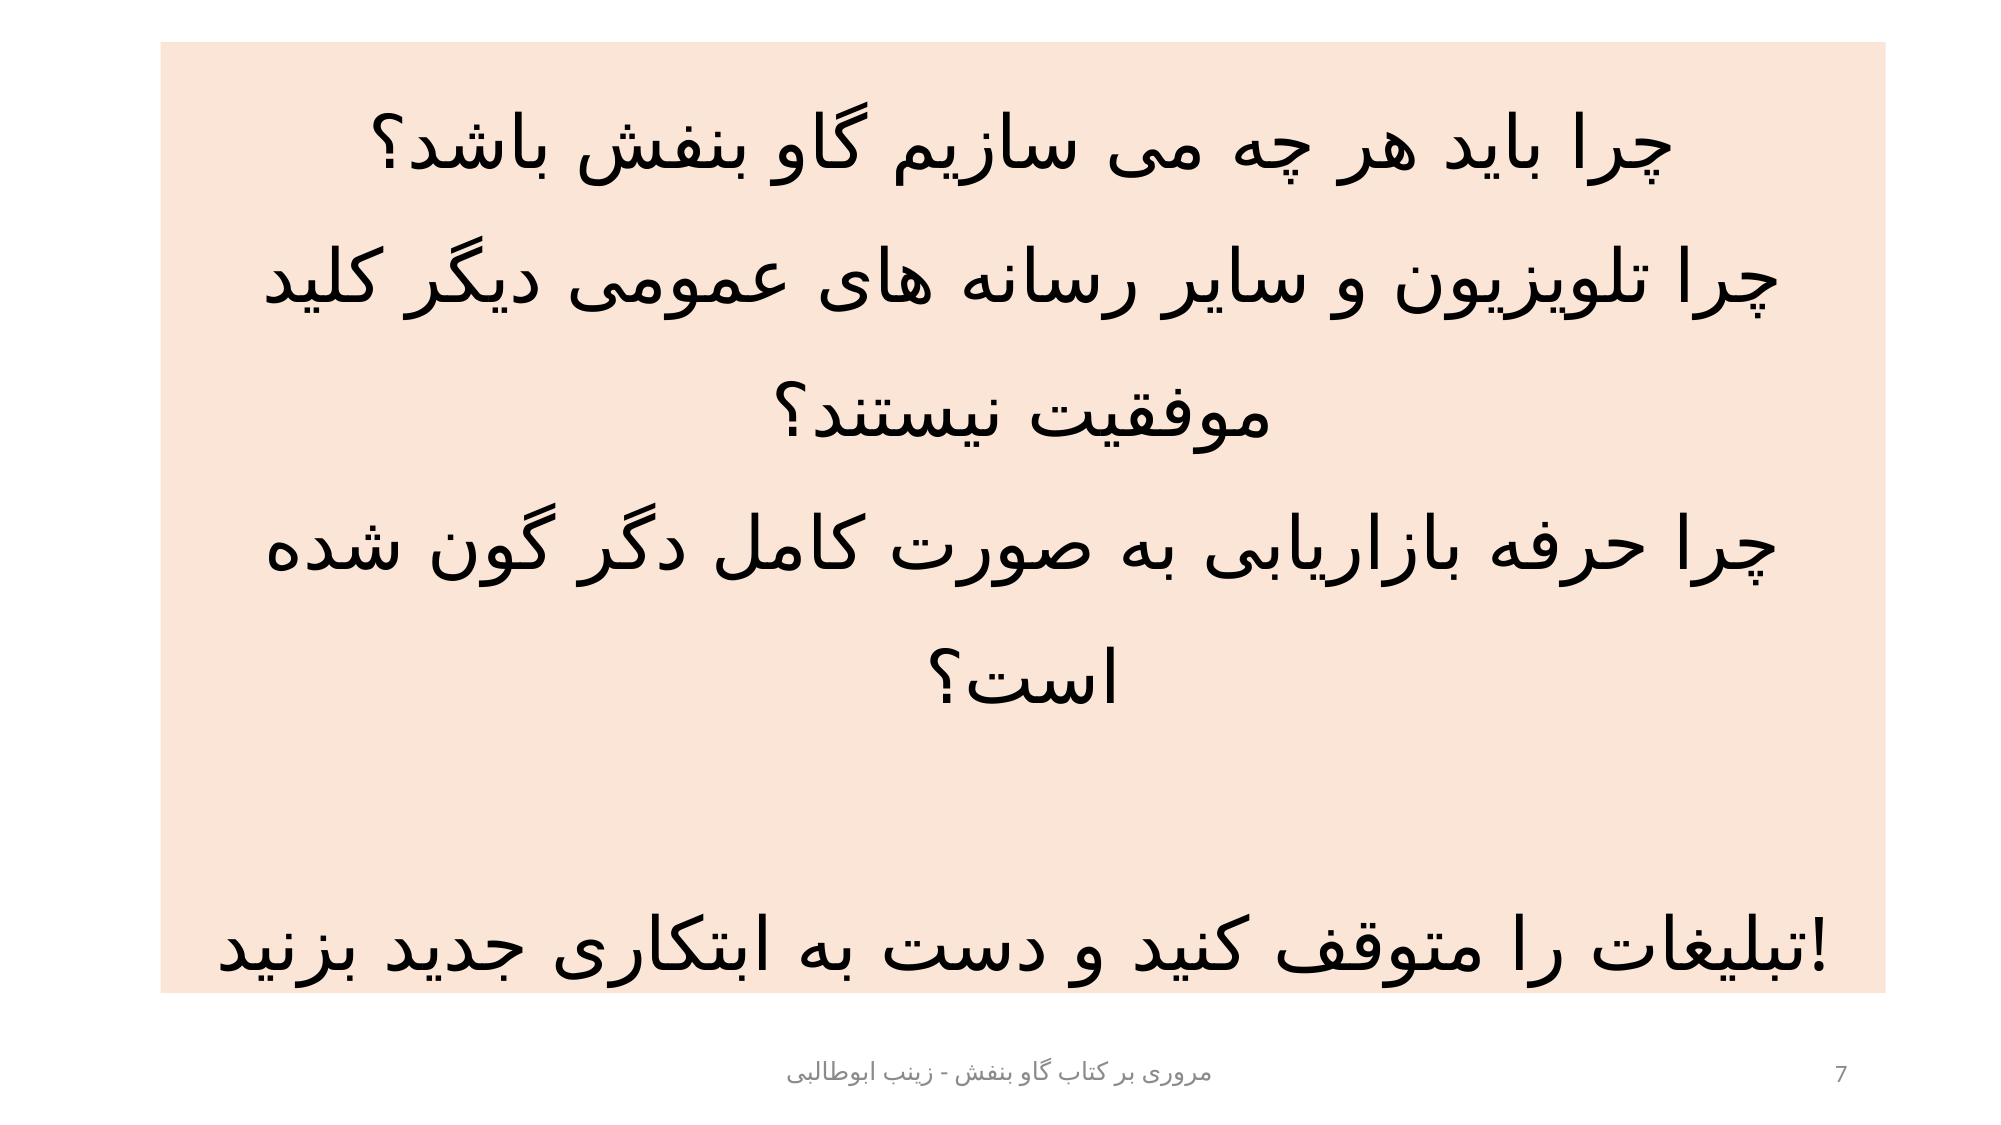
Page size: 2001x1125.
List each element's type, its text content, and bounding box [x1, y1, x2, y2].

footer مروری بر کتاب گاو بنفش - زینب ابوطالبی [662, 1042, 1338, 1103]
slide_number 7 [1412, 1042, 1863, 1103]
title چرا باید هر چه می سازیم گاو بنفش باشد؟ چرا تلویزیون و سایر رسانه های عمومی دیگر کلید موفقیت نیستند؟ چرا حرفه بازاریابی به صورت کامل دگر گون شده است؟ تبلیغات را متوقف کنید و دست به ابتکاری جدید بزنید! [160, 42, 1886, 993]
